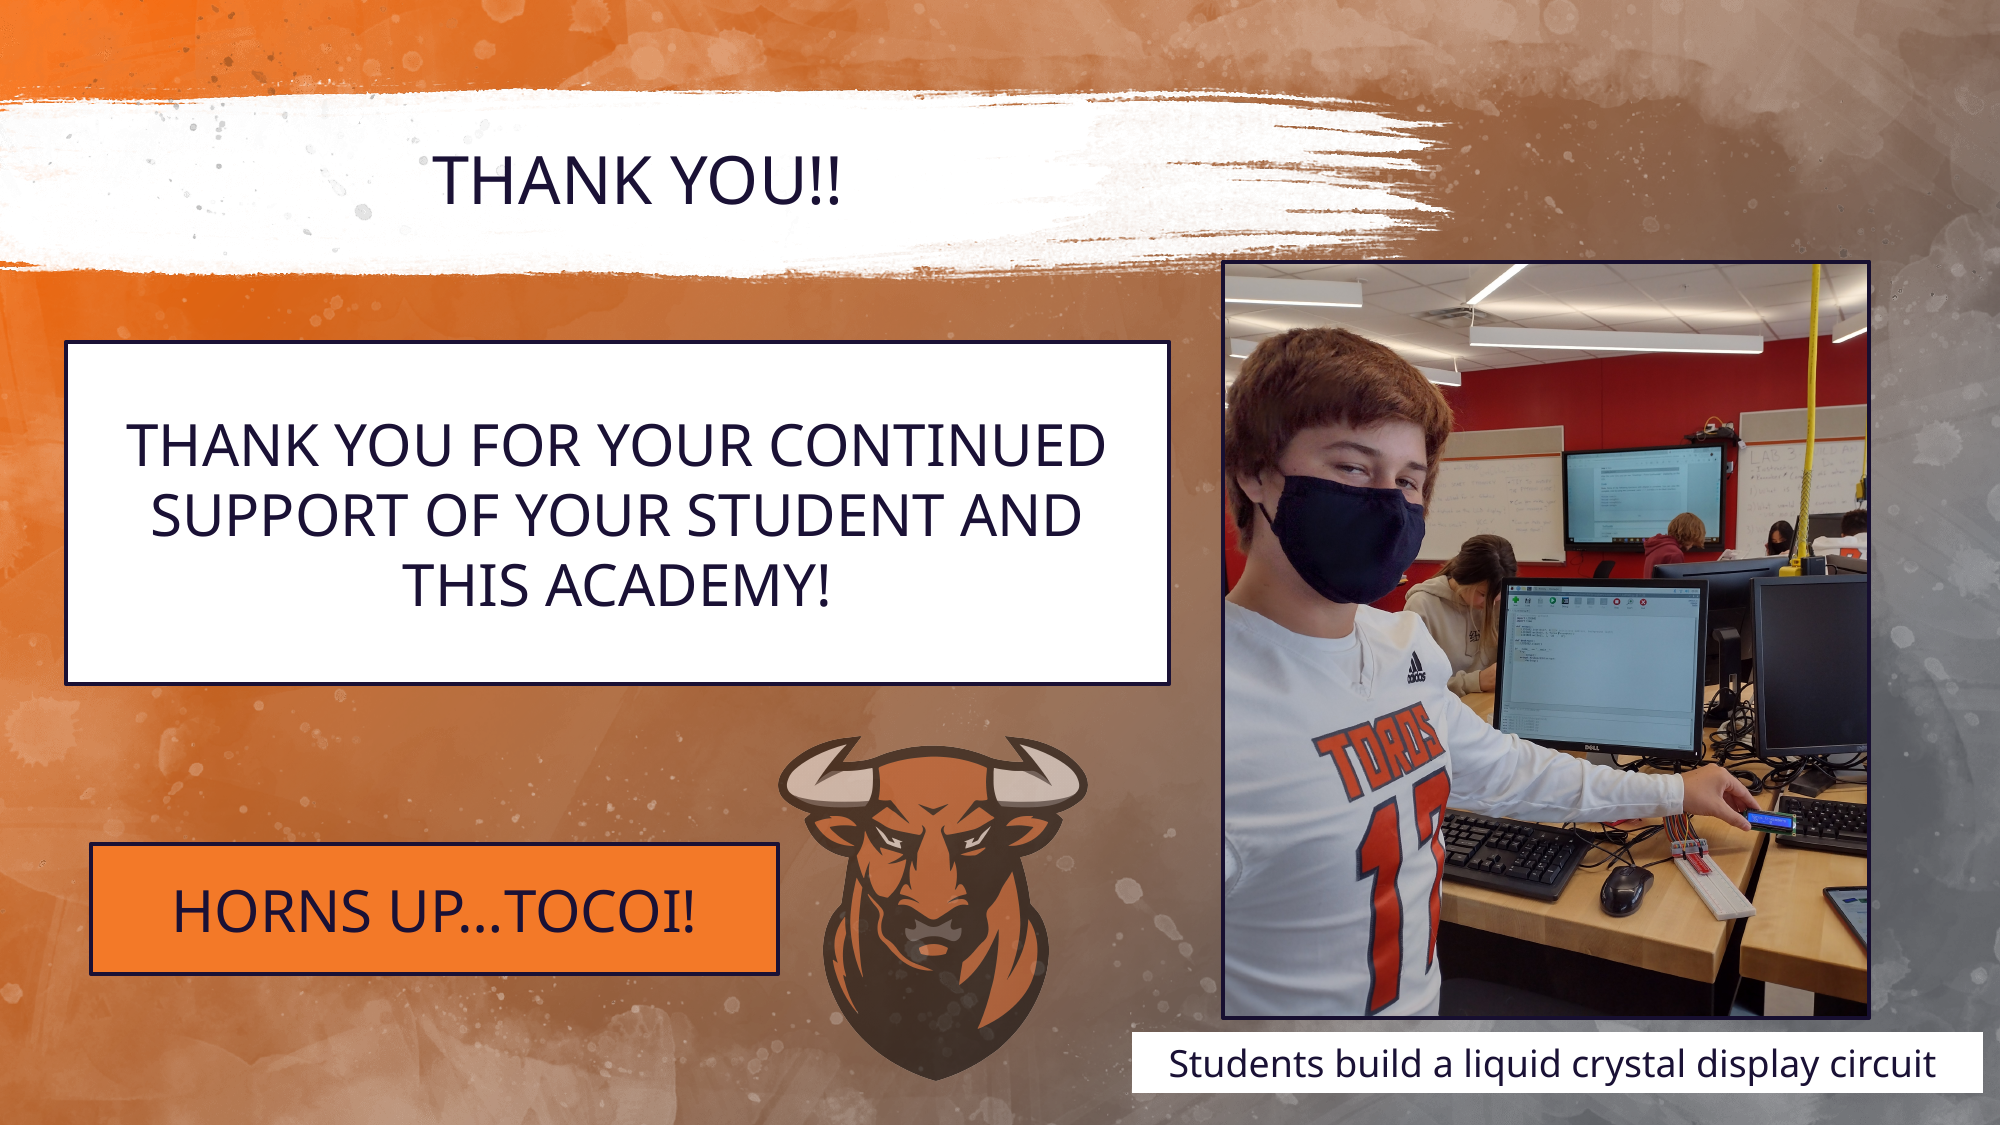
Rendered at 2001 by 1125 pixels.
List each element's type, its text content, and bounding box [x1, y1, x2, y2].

text_box Students build a liquid crystal display circuit [1132, 1032, 1983, 1093]
text_box THANK YOU FOR YOUR CONTINUED SUPPORT OF YOUR STUDENT AND THIS ACADEMY! [64, 340, 1163, 686]
title THANK YOU!! [130, 92, 1146, 275]
text_box HORNS UP…TOCOI! [89, 842, 772, 976]
picture [777, 736, 1089, 1082]
picture [0, 78, 1456, 292]
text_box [1168, 235, 2000, 1019]
